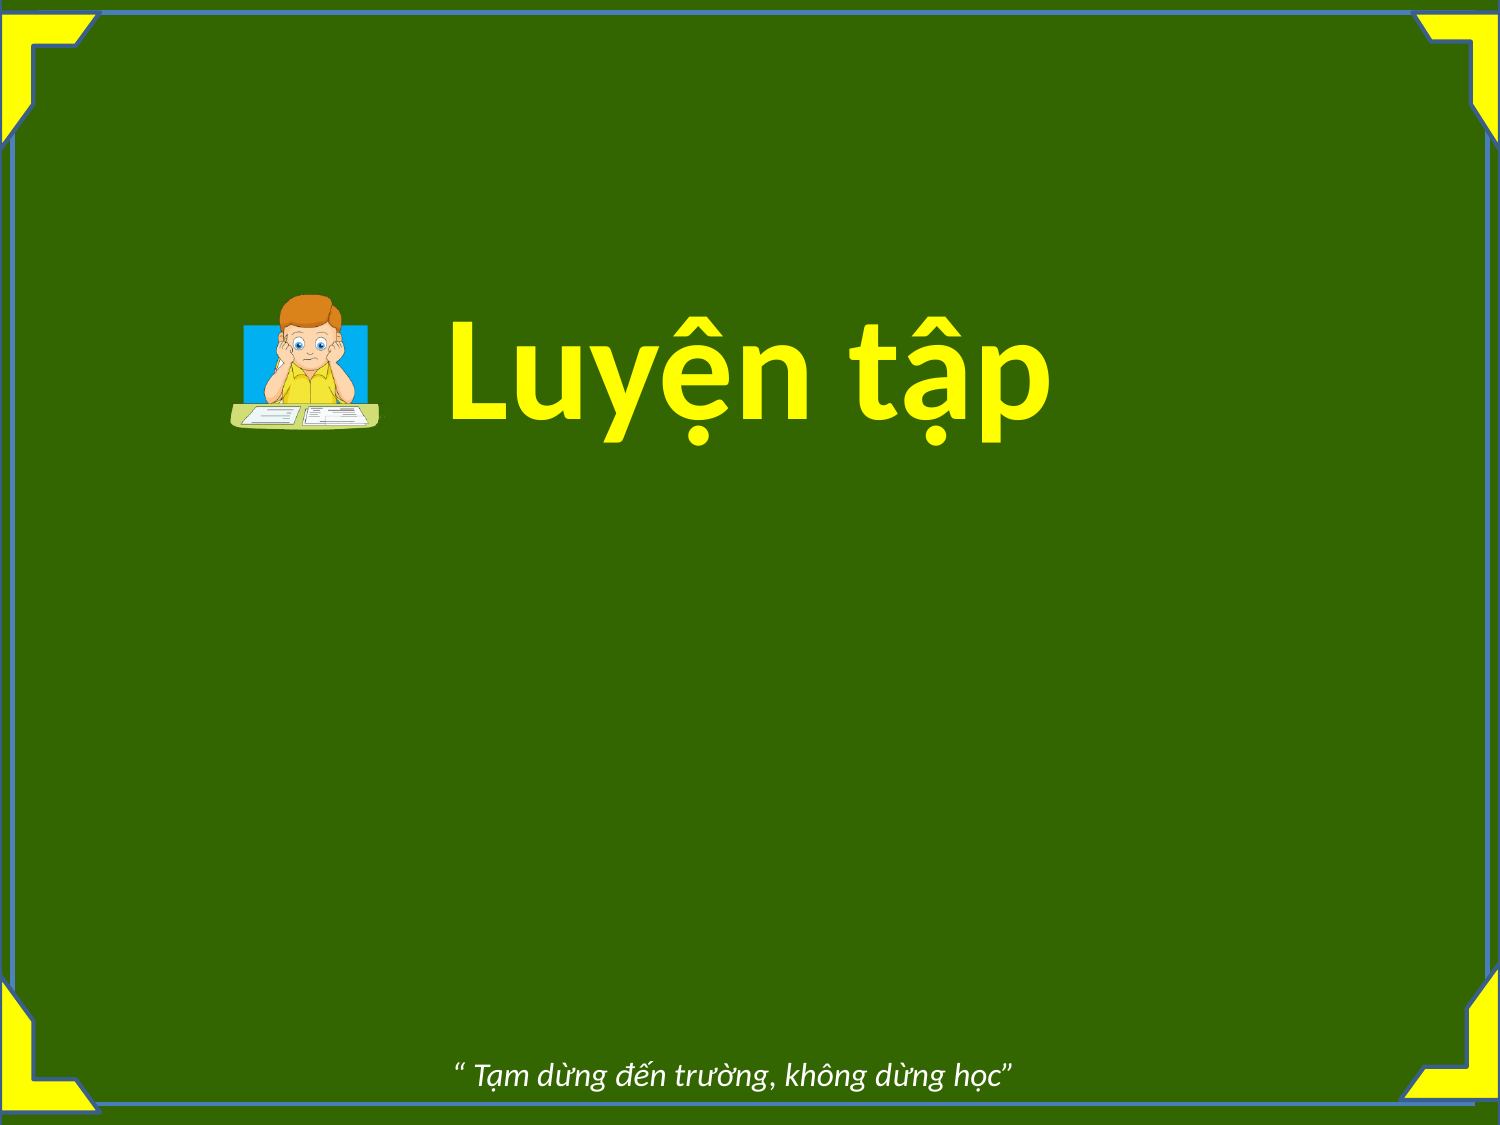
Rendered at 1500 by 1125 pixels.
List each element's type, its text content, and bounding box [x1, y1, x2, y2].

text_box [220, 290, 392, 432]
text_box Luyện tập [212, 262, 1288, 458]
